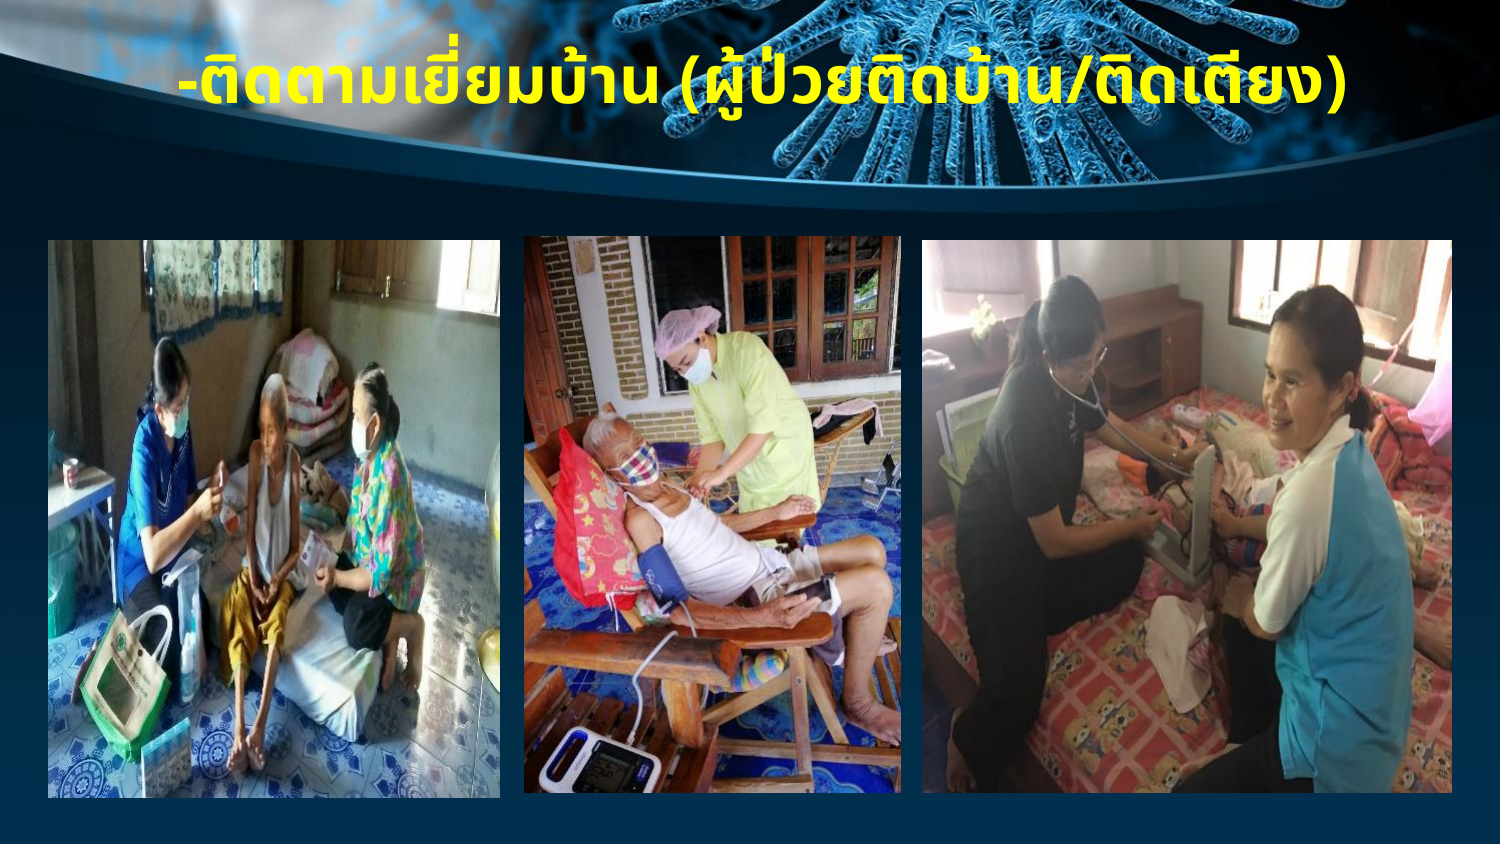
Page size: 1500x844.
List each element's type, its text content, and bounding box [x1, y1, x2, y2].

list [524, 235, 901, 794]
title -ติดตามเยี่ยมบ้าน (ผู้ป่วยติดบ้าน/ติดเตียง) [87, 46, 1438, 188]
picture [0, 0, 1500, 844]
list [48, 240, 500, 798]
